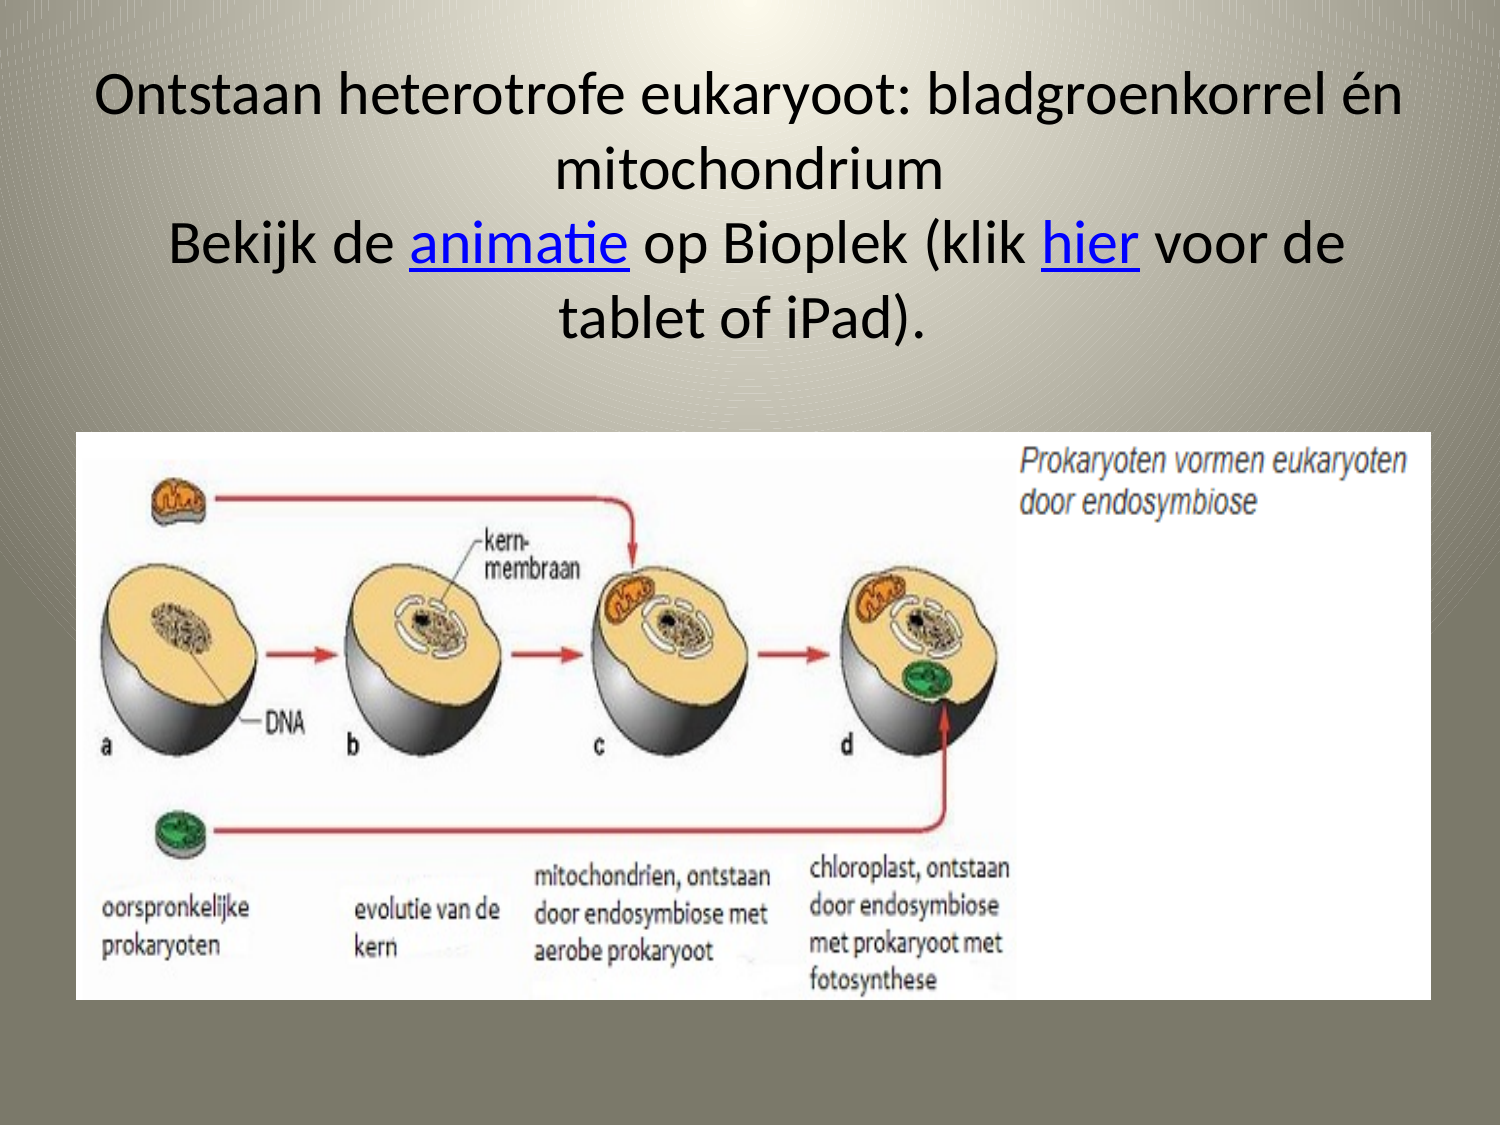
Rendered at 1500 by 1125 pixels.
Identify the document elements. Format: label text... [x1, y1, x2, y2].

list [76, 432, 1431, 1000]
title Ontstaan heterotrofe eukaryoot: bladgroenkorrel én mitochondrium Bekijk de animatie op Bioplek (klik hier voor de tablet of iPad). [75, 45, 1425, 431]
